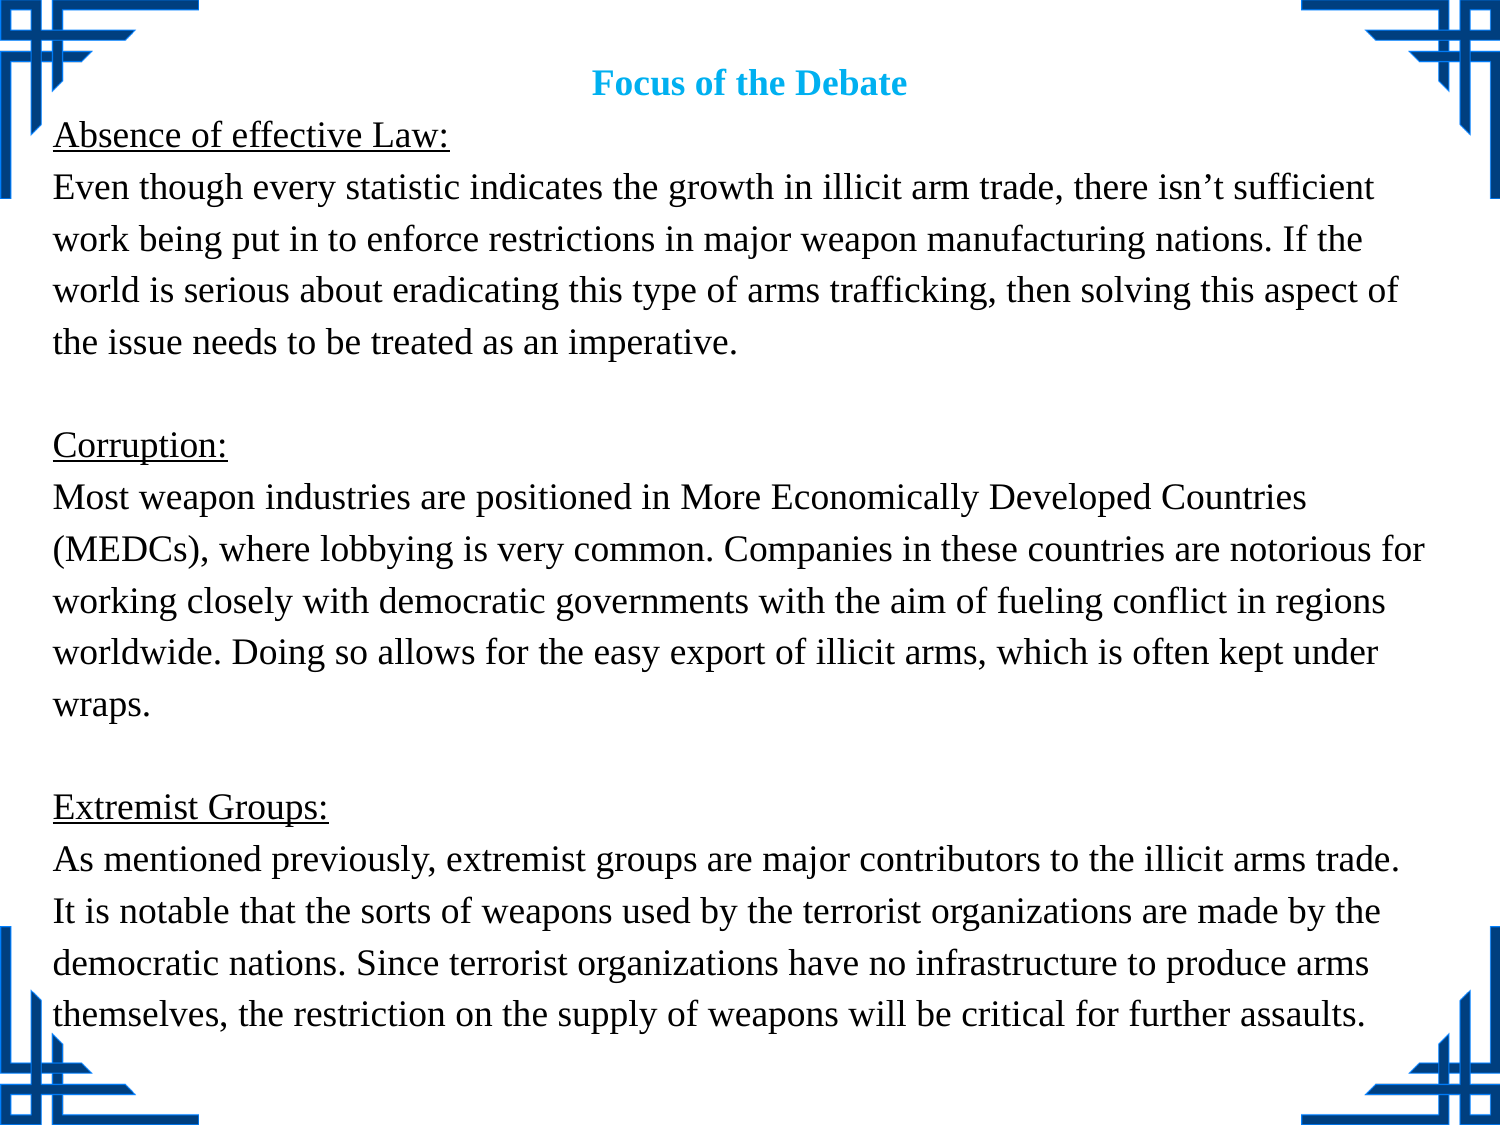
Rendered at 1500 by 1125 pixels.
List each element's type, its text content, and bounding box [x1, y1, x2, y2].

picture [0, 926, 199, 1125]
picture [1301, 926, 1500, 1125]
subtitle Focus of the Debate Absence of effective Law: Even though every statistic indicates the growth in illicit arm trade, there isn’t sufficient work being put in to enforce restrictions in major weapon manufacturing nations. If the world is serious about eradicating this type of arms trafficking, then solving this aspect of the issue needs to be treated as an imperative. Corruption: Most weapon industries are positioned in More Economically Developed Countries (MEDCs), where lobbying is very common. Companies in these countries are notorious for working closely with democratic governments with the aim of fueling conflict in regions worldwide. Doing so allows for the easy export of illicit arms, which is often kept under wraps. Extremist Groups: As mentioned previously, extremist groups are major contributors to the illicit arms trade. It is notable that the sorts of weapons used by the terrorist organizations are made by the democratic nations. Since terrorist organizations have no infrastructure to produce arms themselves, the restriction on the supply of weapons will be critical for further assaults. [37, 50, 1463, 1075]
picture [0, 0, 199, 199]
picture [1301, 0, 1500, 199]
